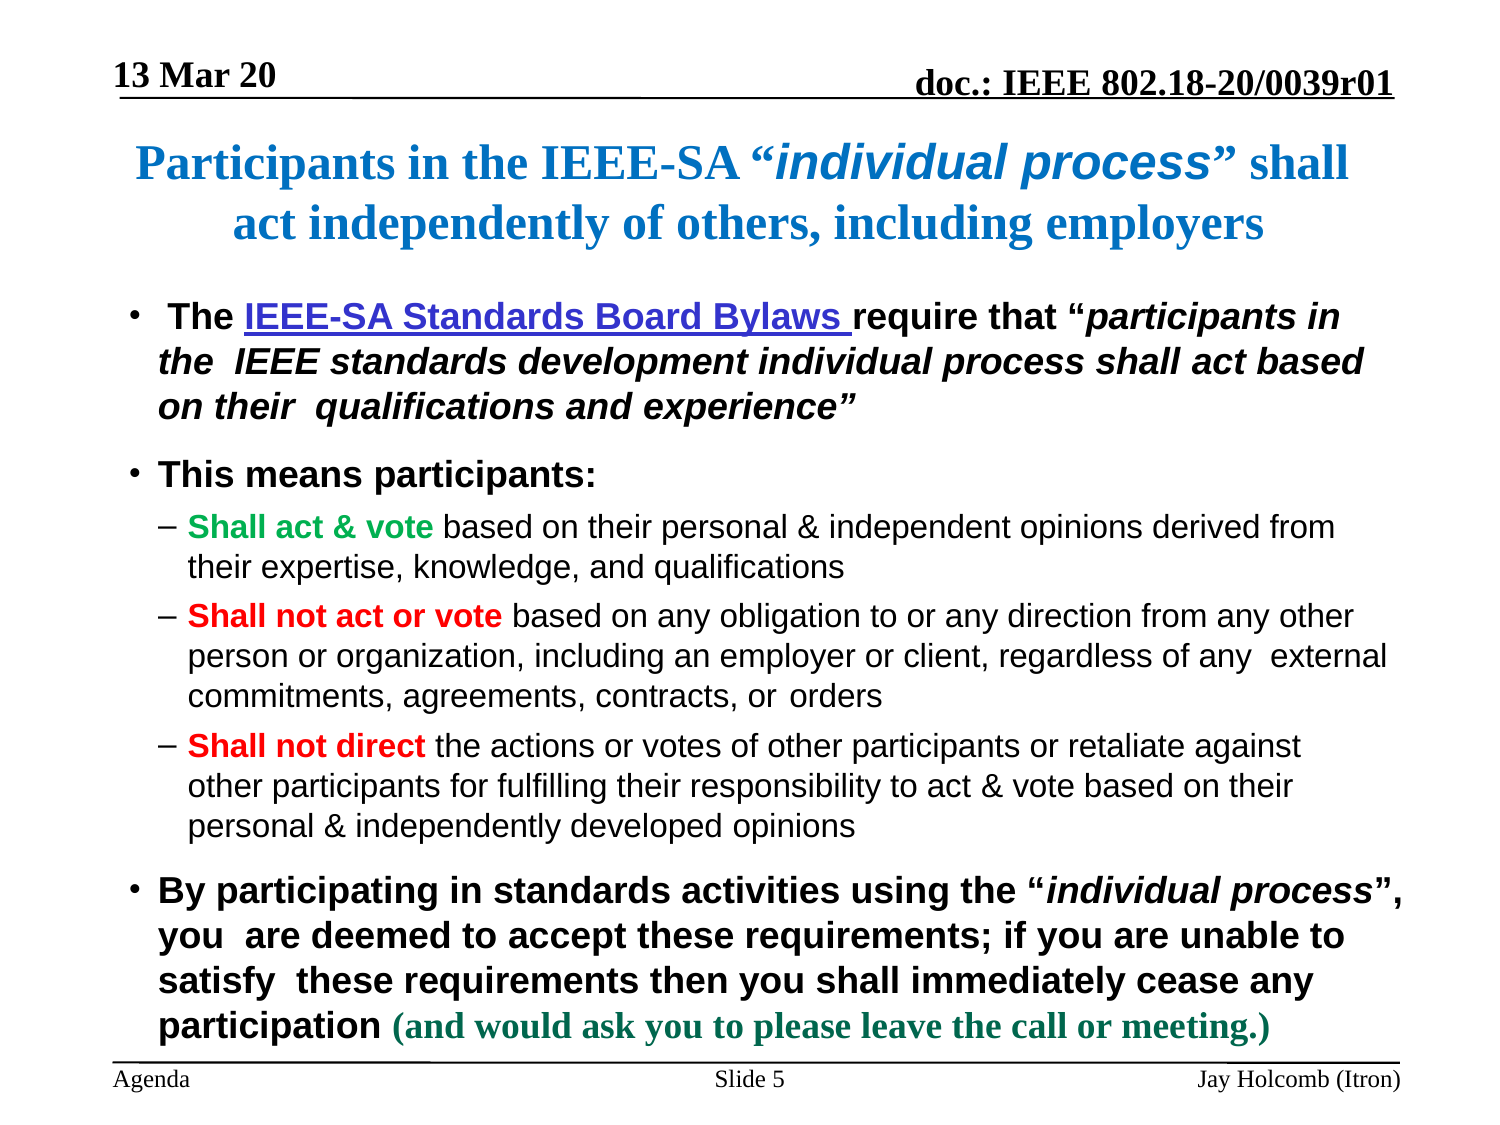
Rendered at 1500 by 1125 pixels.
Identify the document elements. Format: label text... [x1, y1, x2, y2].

footer Jay Holcomb (Itron) [878, 1061, 1402, 1093]
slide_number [112, 49, 488, 95]
slide_number Slide 5 [699, 1061, 800, 1123]
title Participants in the IEEE-SA “individual process” shall act independently of others, including employers [110, 104, 1387, 276]
list The IEEE-SA Standards Board Bylaws require that “participants in the IEEE standards development individual process shall act based on their qualifications and experience” This means participants: Shall act & vote based on their personal & independent opinions derived from their expertise, knowledge, and qualifications Shall not act or vote based on any obligation to or any direction from any other person or organization, including an employer or client, regardless of any external commitments, agreements, contracts, or orders Shall not direct the actions or votes of other participants or retaliate against other participants for fulfilling their responsibility to act & vote based on their personal & independently developed opinions By participating in standards activities using the “individual process”, you are deemed to accept these requirements; if you are unable to satisfy these requirements then you shall immediately cease any participation (and would ask you to please leave the call or meeting.) [110, 284, 1438, 960]
